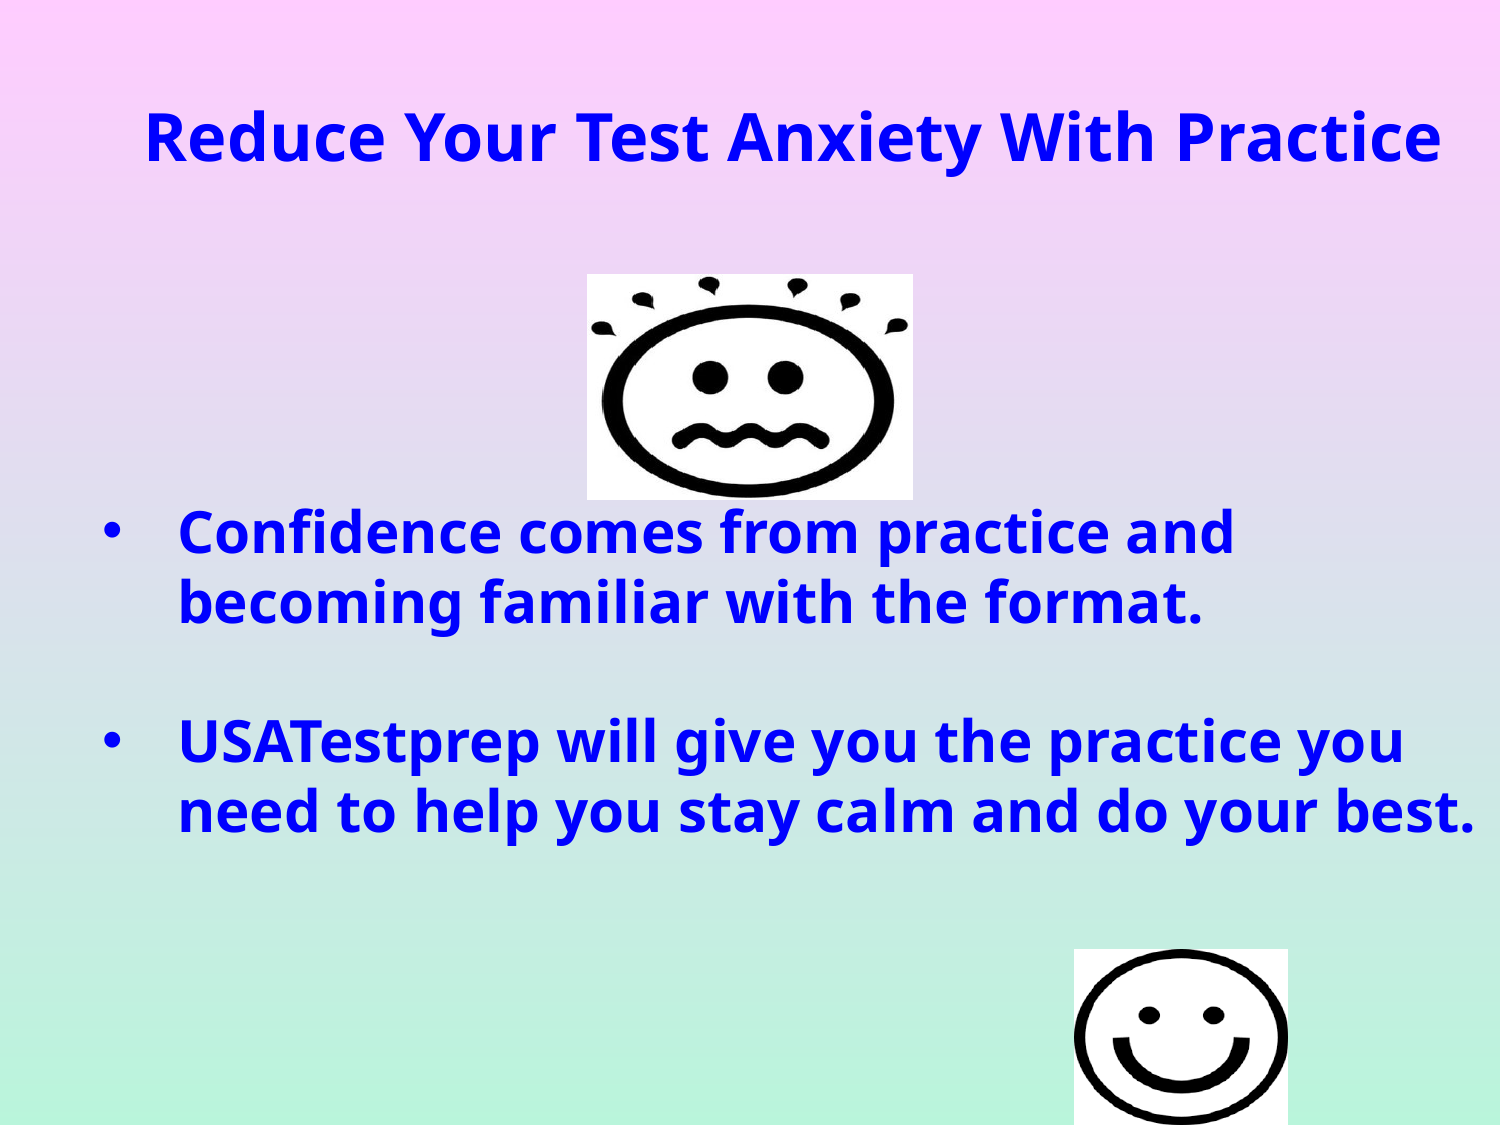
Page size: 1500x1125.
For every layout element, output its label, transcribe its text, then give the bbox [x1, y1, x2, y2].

picture [587, 274, 913, 501]
text_box Reduce Your Test Anxiety With Practice Confidence comes from practice and becoming familiar with the format. USATestprep will give you the practice you need to help you stay calm and do your best. [87, 87, 1500, 1125]
picture [1074, 949, 1288, 1125]
